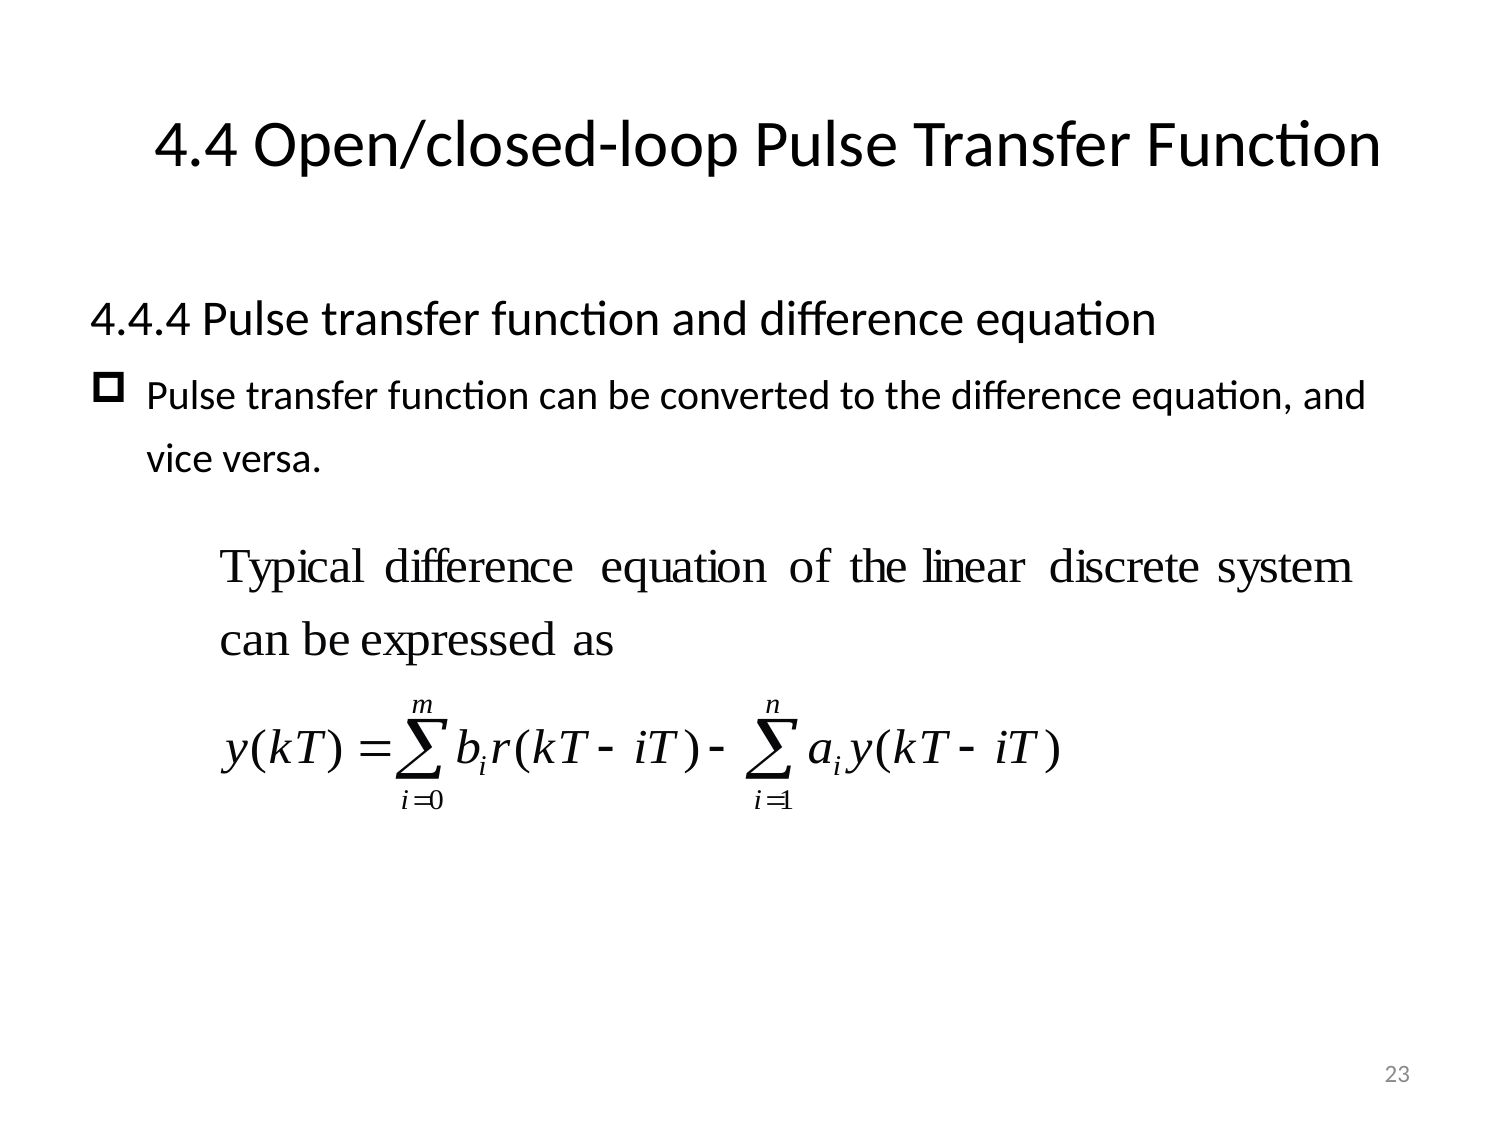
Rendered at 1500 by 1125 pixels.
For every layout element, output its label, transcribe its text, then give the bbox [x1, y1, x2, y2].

slide_number 23 [1074, 1042, 1425, 1103]
title 4.4 Open/closed-loop Pulse Transfer Function [99, 45, 1438, 234]
list 4.4.4 Pulse transfer function and difference equation Pulse transfer function can be converted to the difference equation, and vice versa. [75, 262, 1425, 1005]
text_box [212, 537, 1363, 816]
